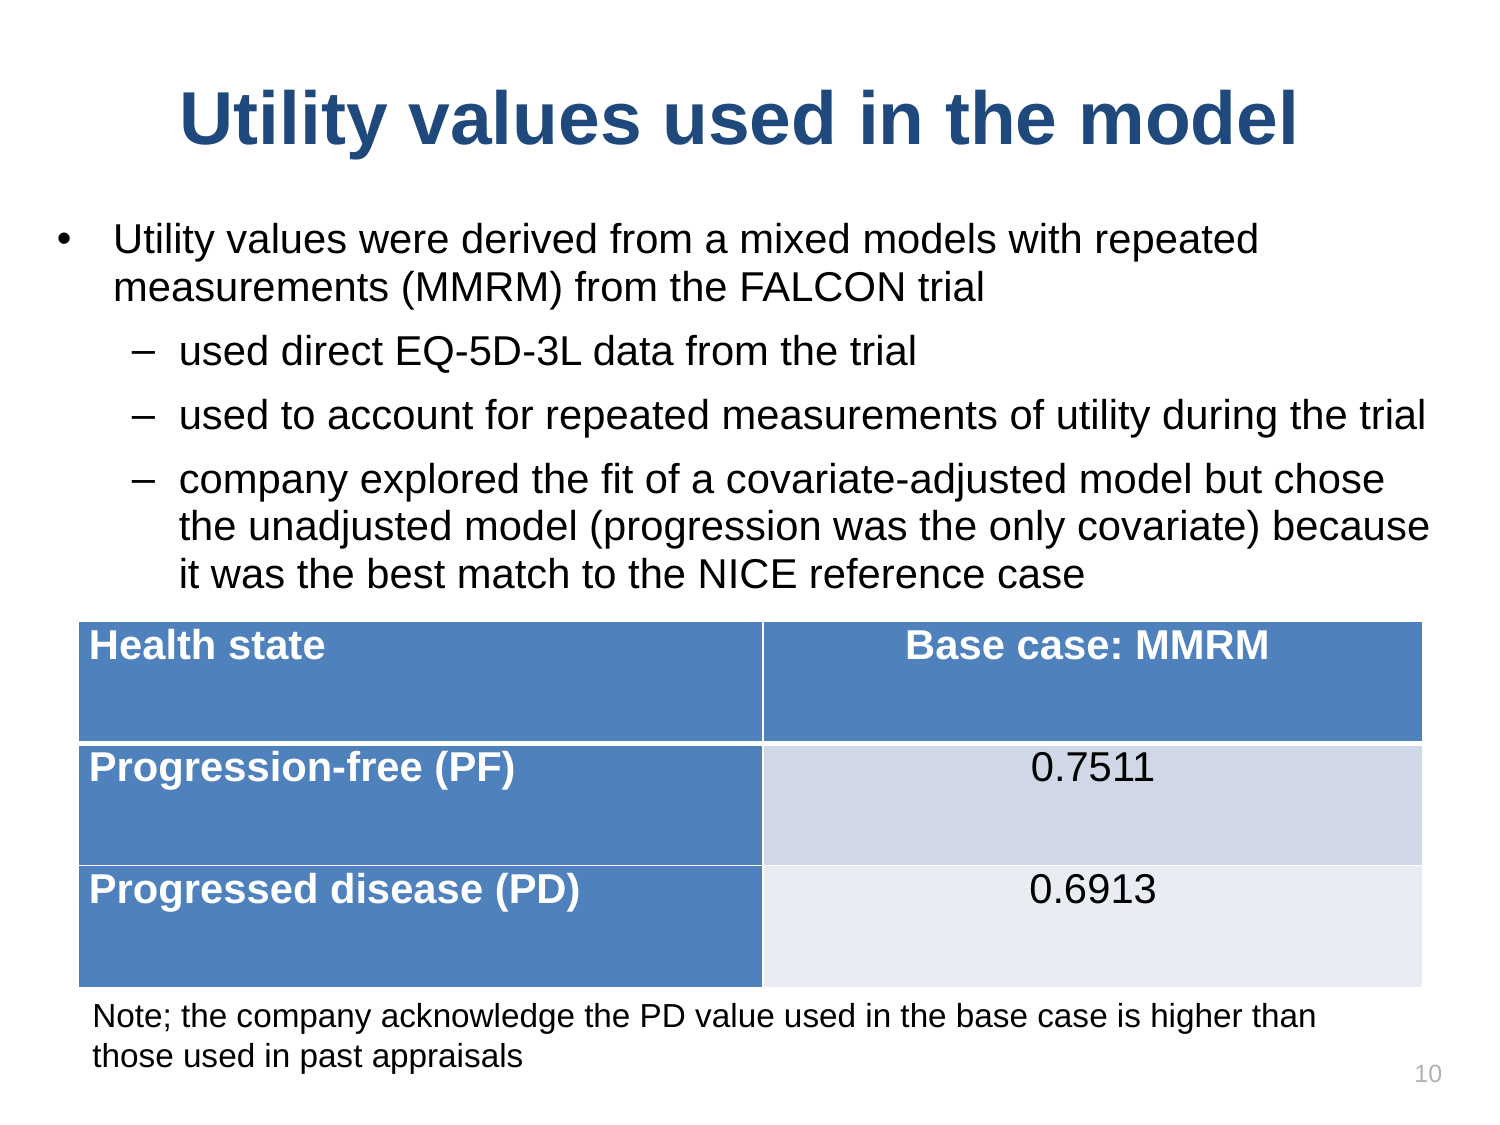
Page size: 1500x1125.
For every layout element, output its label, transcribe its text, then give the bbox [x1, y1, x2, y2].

title Utility values used in the model [41, 43, 1459, 198]
list Utility values were derived from a mixed models with repeated measurements (MMRM) from the FALCON trial used direct EQ-5D-3L data from the trial used to account for repeated measurements of utility during the trial company explored the fit of a covariate-adjusted model but chose the unadjusted model (progression was the only covariate) because it was the best match to the NICE reference case [41, 208, 1459, 1035]
table_cell 0.6913 [764, 866, 1422, 986]
table_cell 0.7511 [764, 746, 1422, 865]
table_cell Progressed disease (PD) [79, 866, 762, 986]
table_header Health state [79, 622, 762, 741]
slide_number 10 [1119, 1042, 1458, 1103]
table_header Base case: MMRM [764, 622, 1422, 741]
table_cell Progression-free (PF) [79, 746, 762, 865]
text_box Note; the company acknowledge the PD value used in the base case is higher than those used in past appraisals [77, 986, 1423, 1082]
